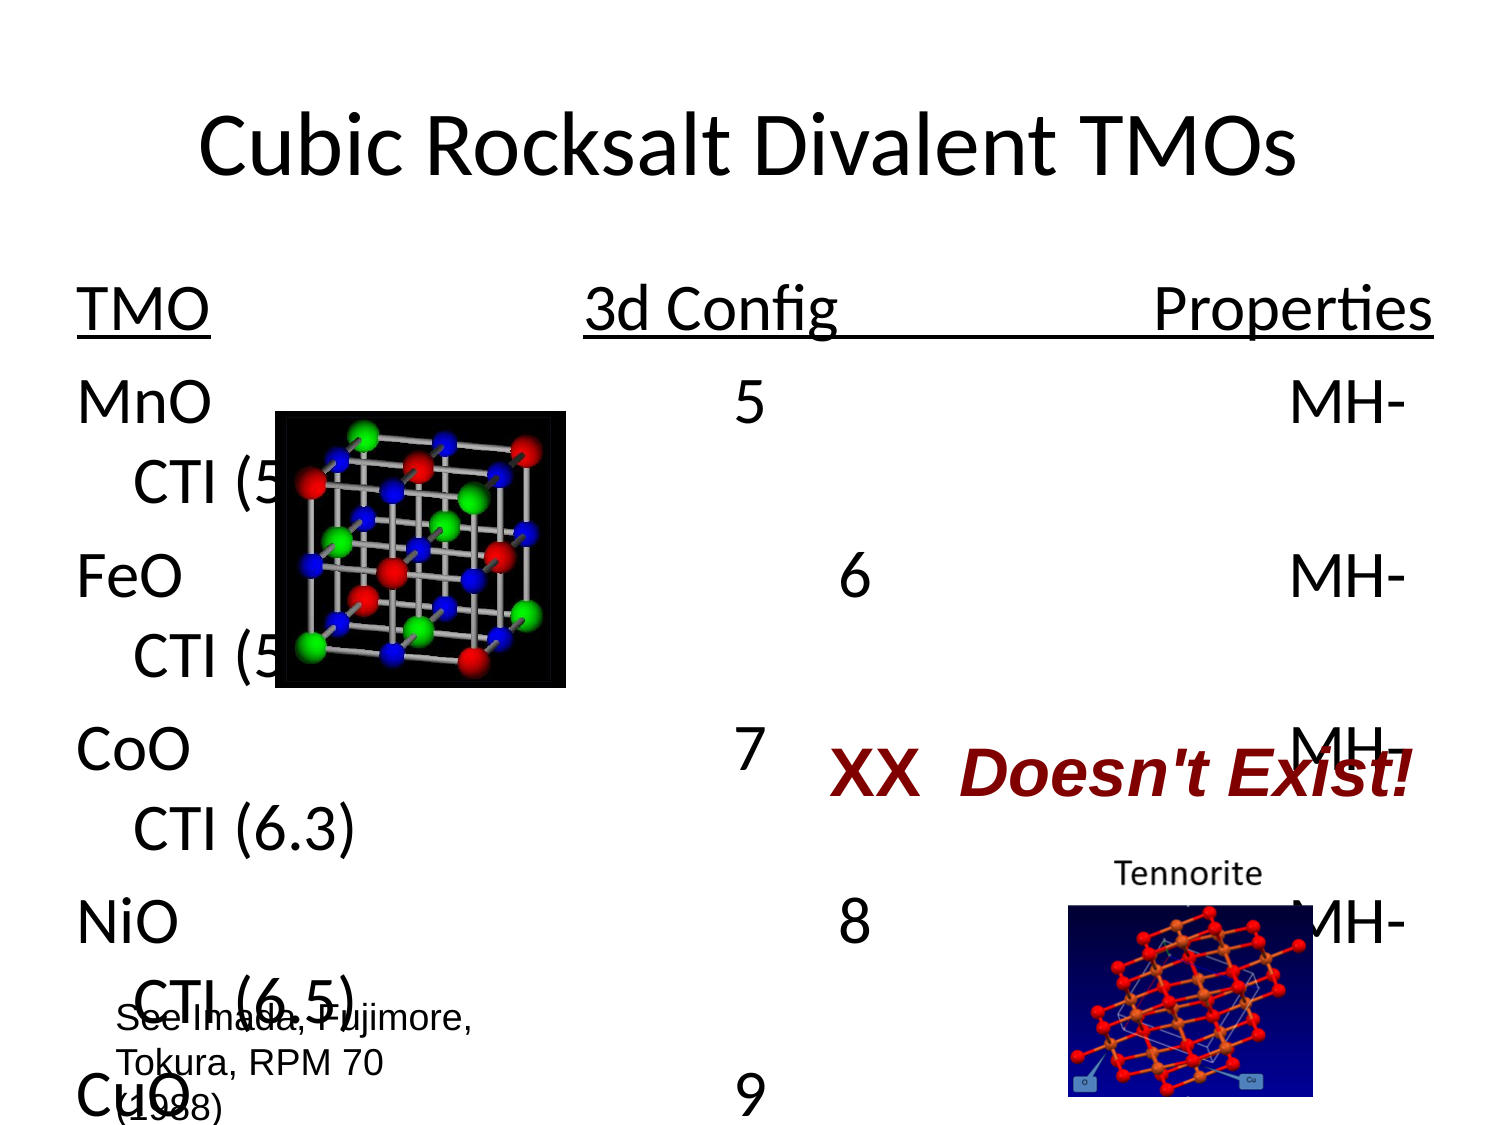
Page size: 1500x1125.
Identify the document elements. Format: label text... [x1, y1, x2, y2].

picture [274, 411, 566, 688]
title Cubic Rocksalt Divalent TMOs [74, 44, 1425, 233]
text_box See Imada, Fujimore, Tokura, RPM 70 (1988)‏ [101, 986, 511, 1077]
picture [1068, 837, 1313, 1097]
text_box XX Doesn't Exist! [816, 721, 1463, 811]
list TMO 3d Config Properties MnO 5 MH-CTI (5.6)‏ FeO 6 MH-CTI (5.9)‏ CoO 7 MH-CTI (6.3)‏ NiO 8 MH-CTI (6.5)‏ CuO 9 [61, 256, 1487, 846]
